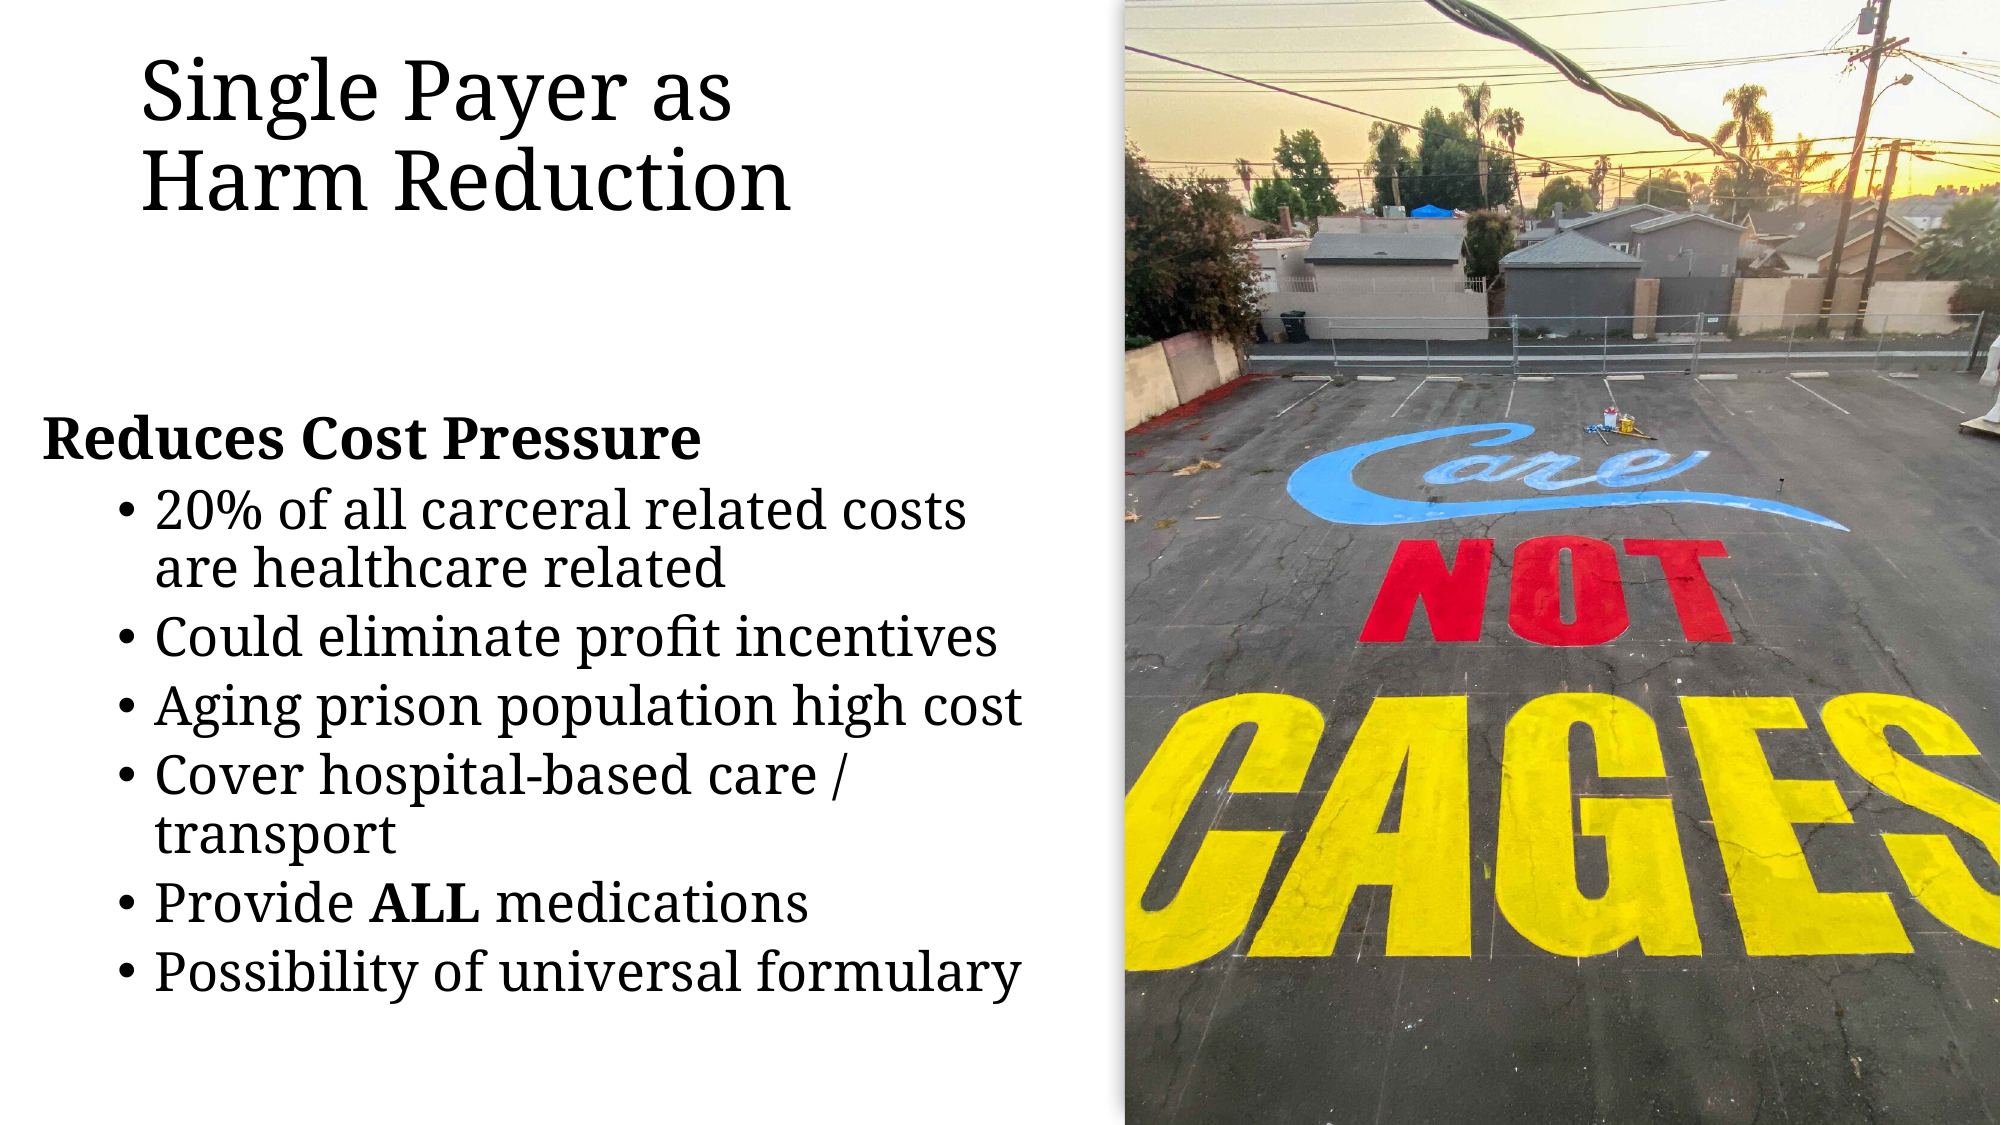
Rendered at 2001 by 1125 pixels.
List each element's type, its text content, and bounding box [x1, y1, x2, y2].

list Reduces Cost Pressure 20% of all carceral related costs are healthcare related Could eliminate profit incentives Aging prison population high cost Cover hospital-based care / transport Provide ALL medications Possibility of universal formulary [27, 401, 1045, 1105]
picture [1124, 0, 2000, 1125]
title Single Payer as Harm Reduction [124, 0, 1000, 279]
text_box [0, 0, 1124, 1125]
